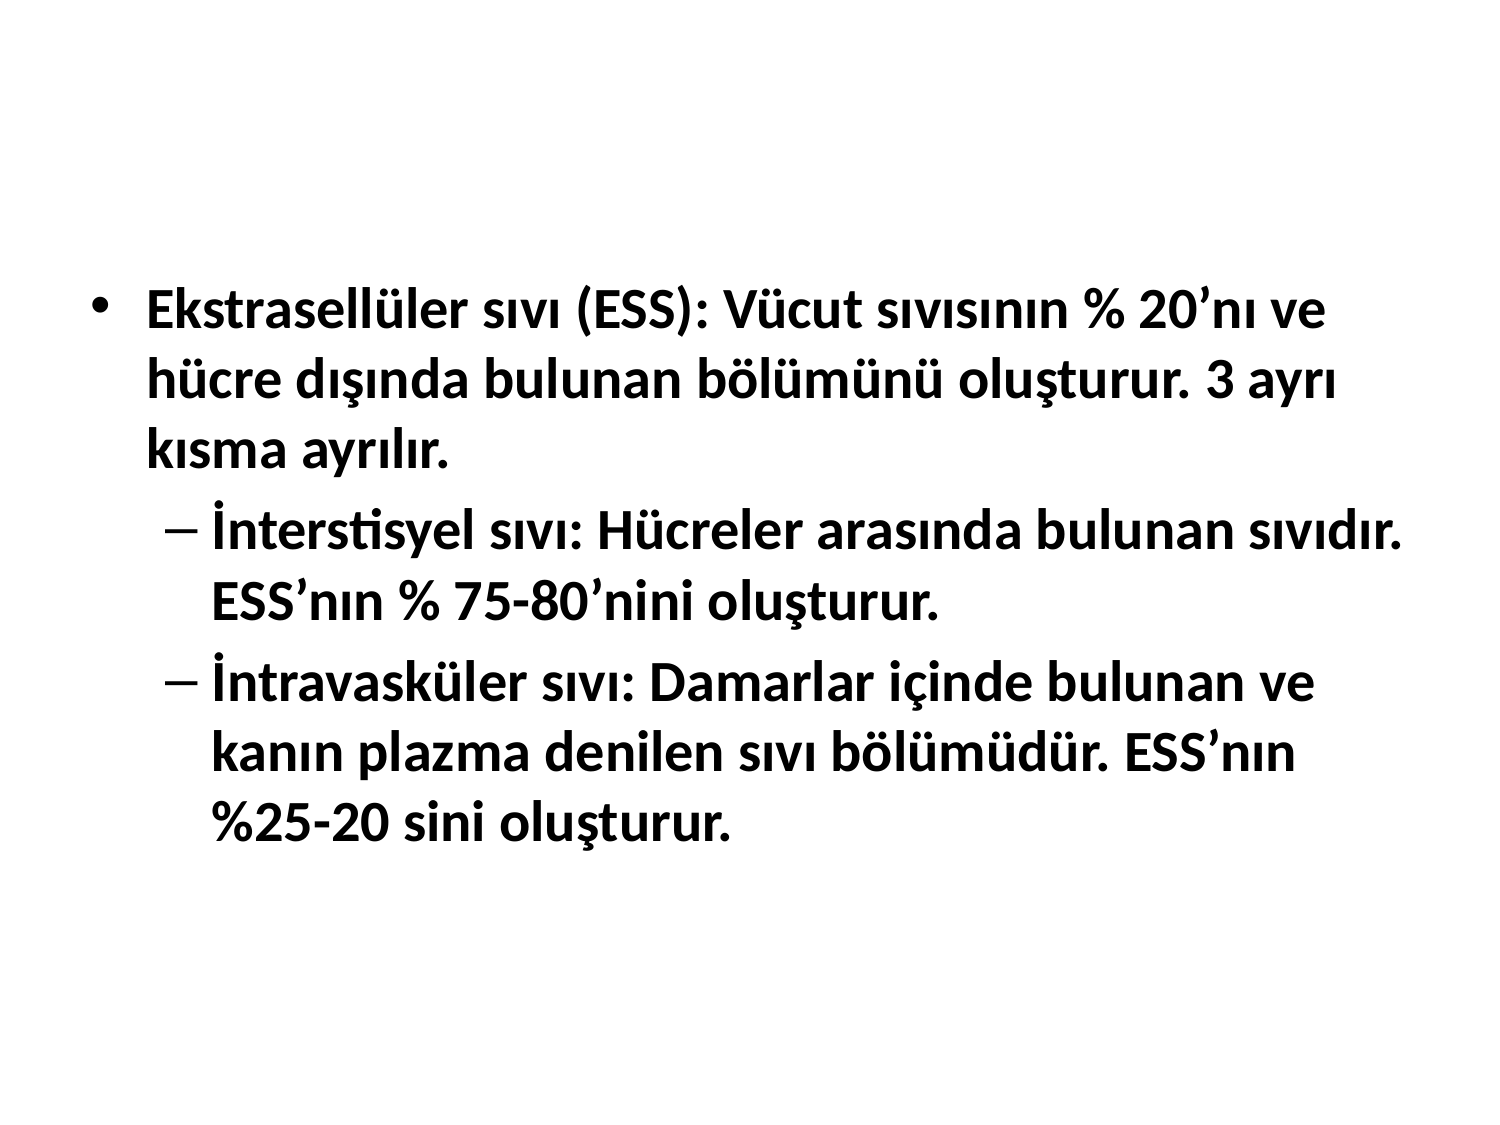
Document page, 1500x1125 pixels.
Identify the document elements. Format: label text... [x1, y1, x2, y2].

list Ekstrasellüler sıvı (ESS): Vücut sıvısının % 20’nı ve hücre dışında bulunan bölümünü oluşturur. 3 ayrı kısma ayrılır. İnterstisyel sıvı: Hücreler arasında bulunan sıvıdır. ESS’nın % 75-80’nini oluşturur. İntravasküler sıvı: Damarlar içinde bulunan ve kanın plazma denilen sıvı bölümüdür. ESS’nın %25-20 sini oluşturur. [75, 262, 1425, 1005]
